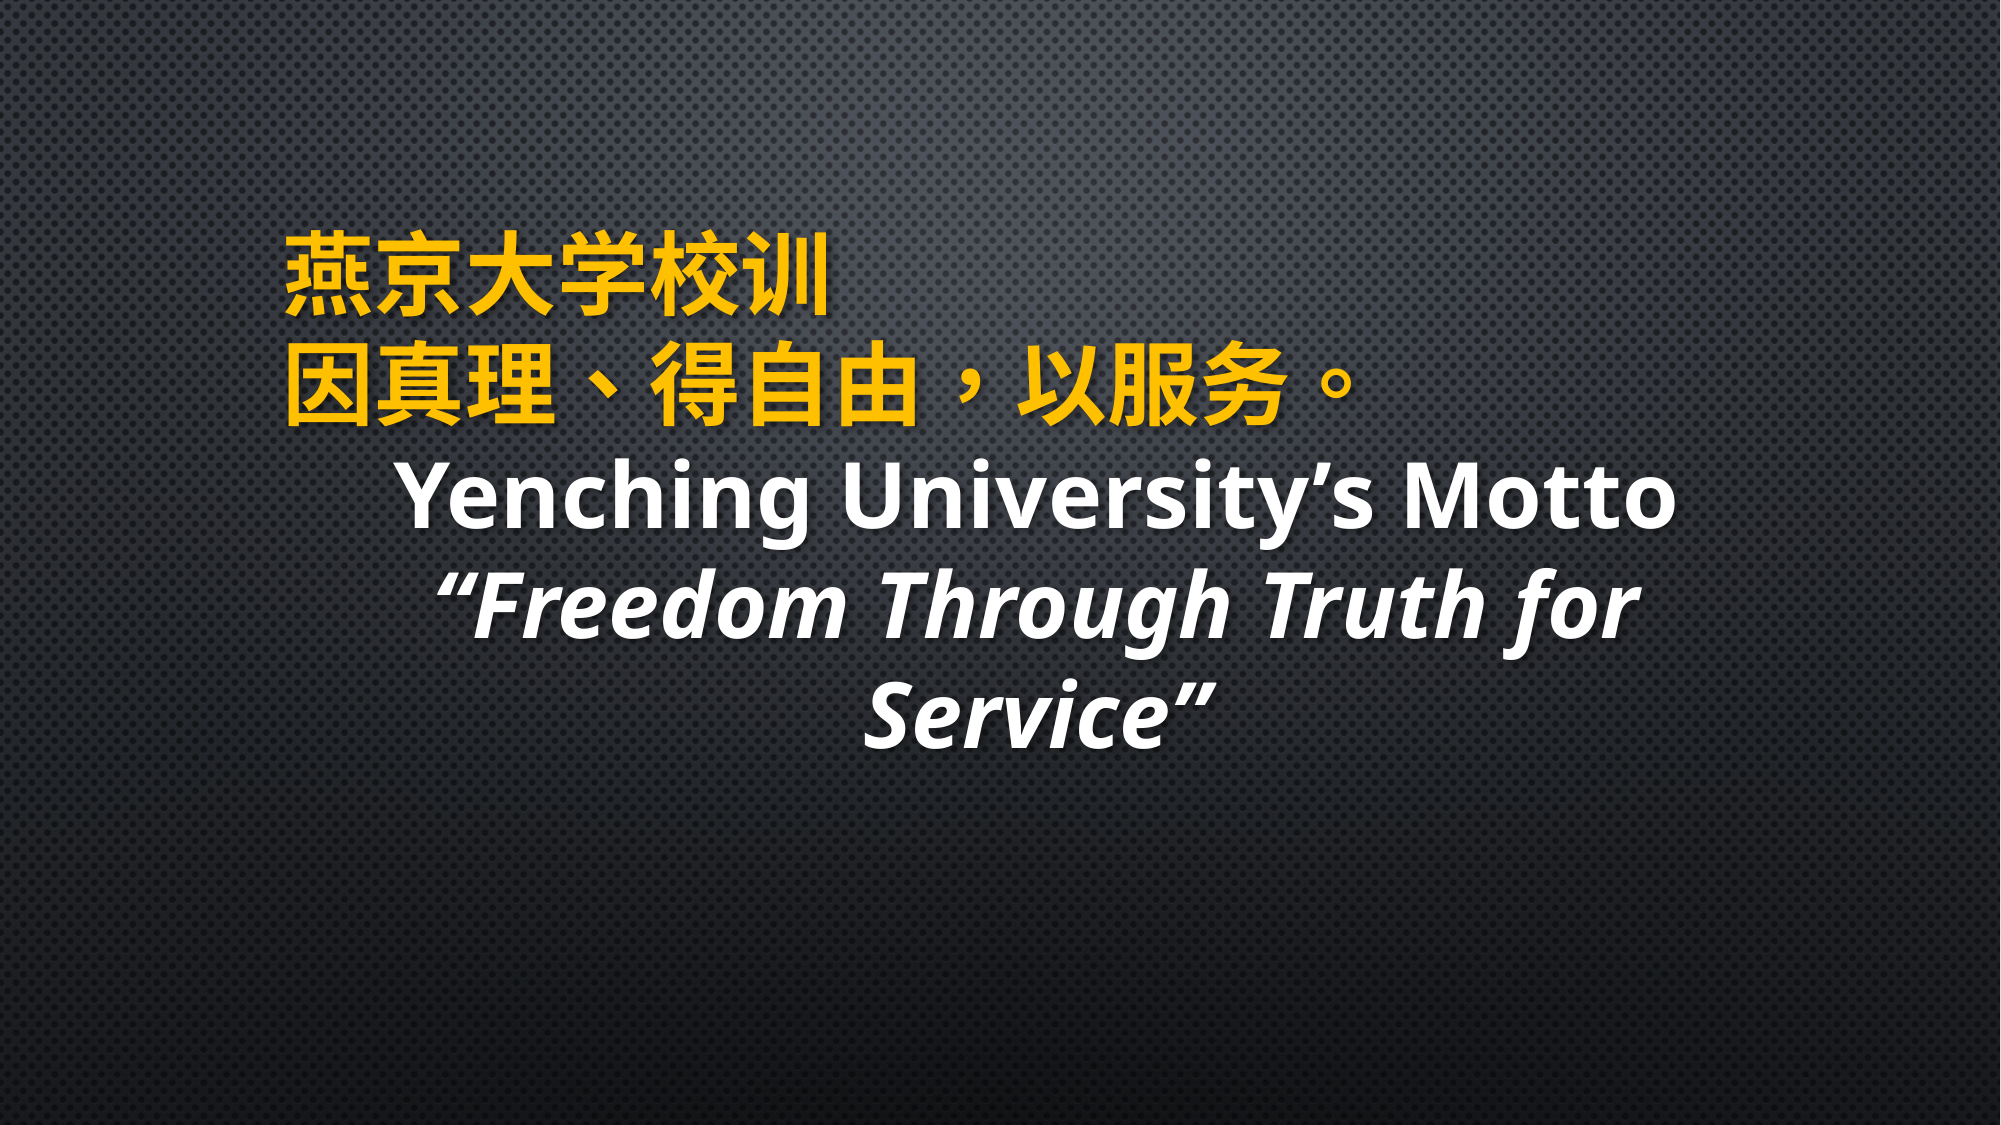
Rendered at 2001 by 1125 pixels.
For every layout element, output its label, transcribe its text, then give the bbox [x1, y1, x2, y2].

text_box 燕京大学校训 因真理、得自由，以服务。 Yenching University’s Motto “Freedom Through Truth for Service” [267, 209, 1807, 775]
